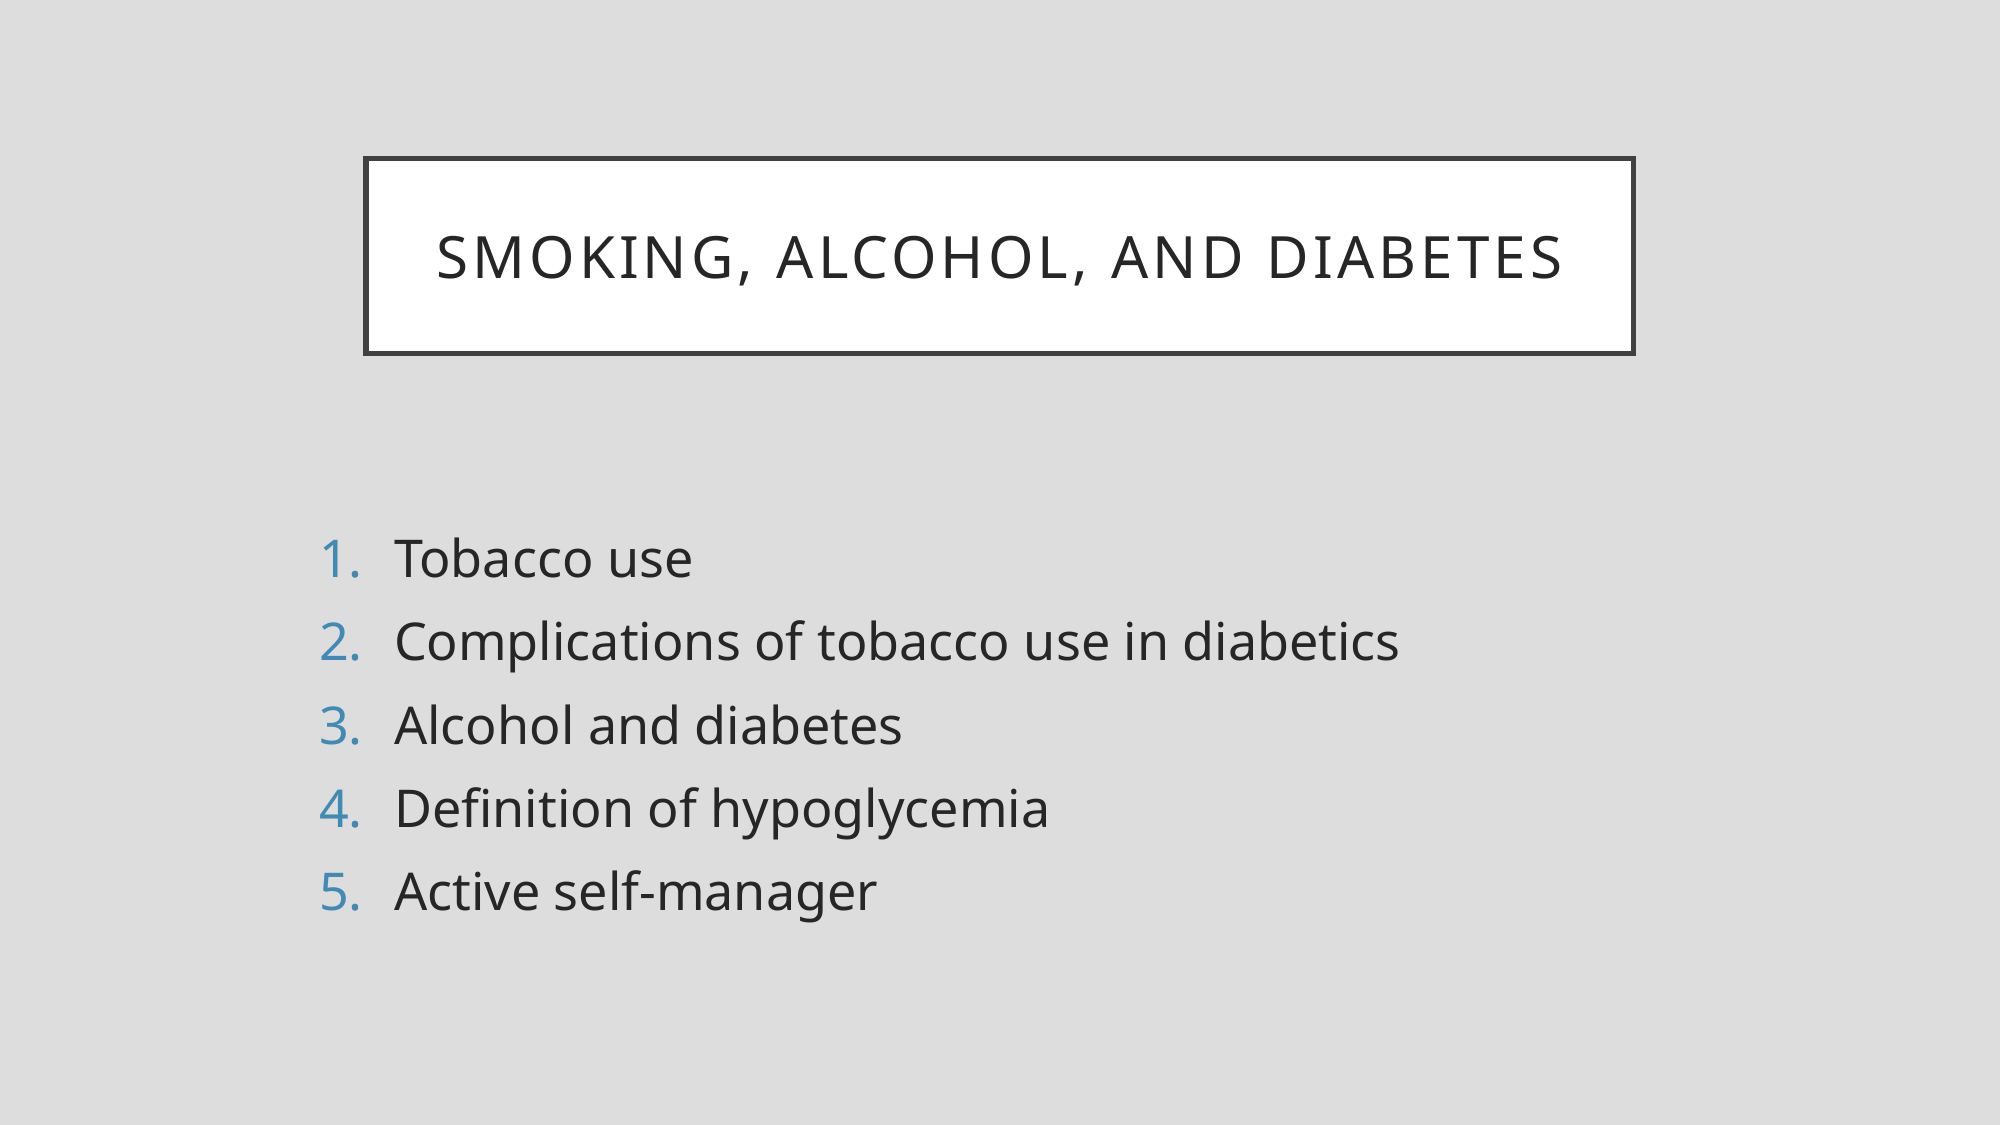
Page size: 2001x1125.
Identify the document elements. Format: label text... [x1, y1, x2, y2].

text_box Smoking, alcohol, and diabetes [365, 158, 1634, 354]
text_box Tobacco use Complications of tobacco use in diabetics Alcohol and diabetes Definition of hypoglycemia Active self-manager [304, 518, 1573, 1125]
